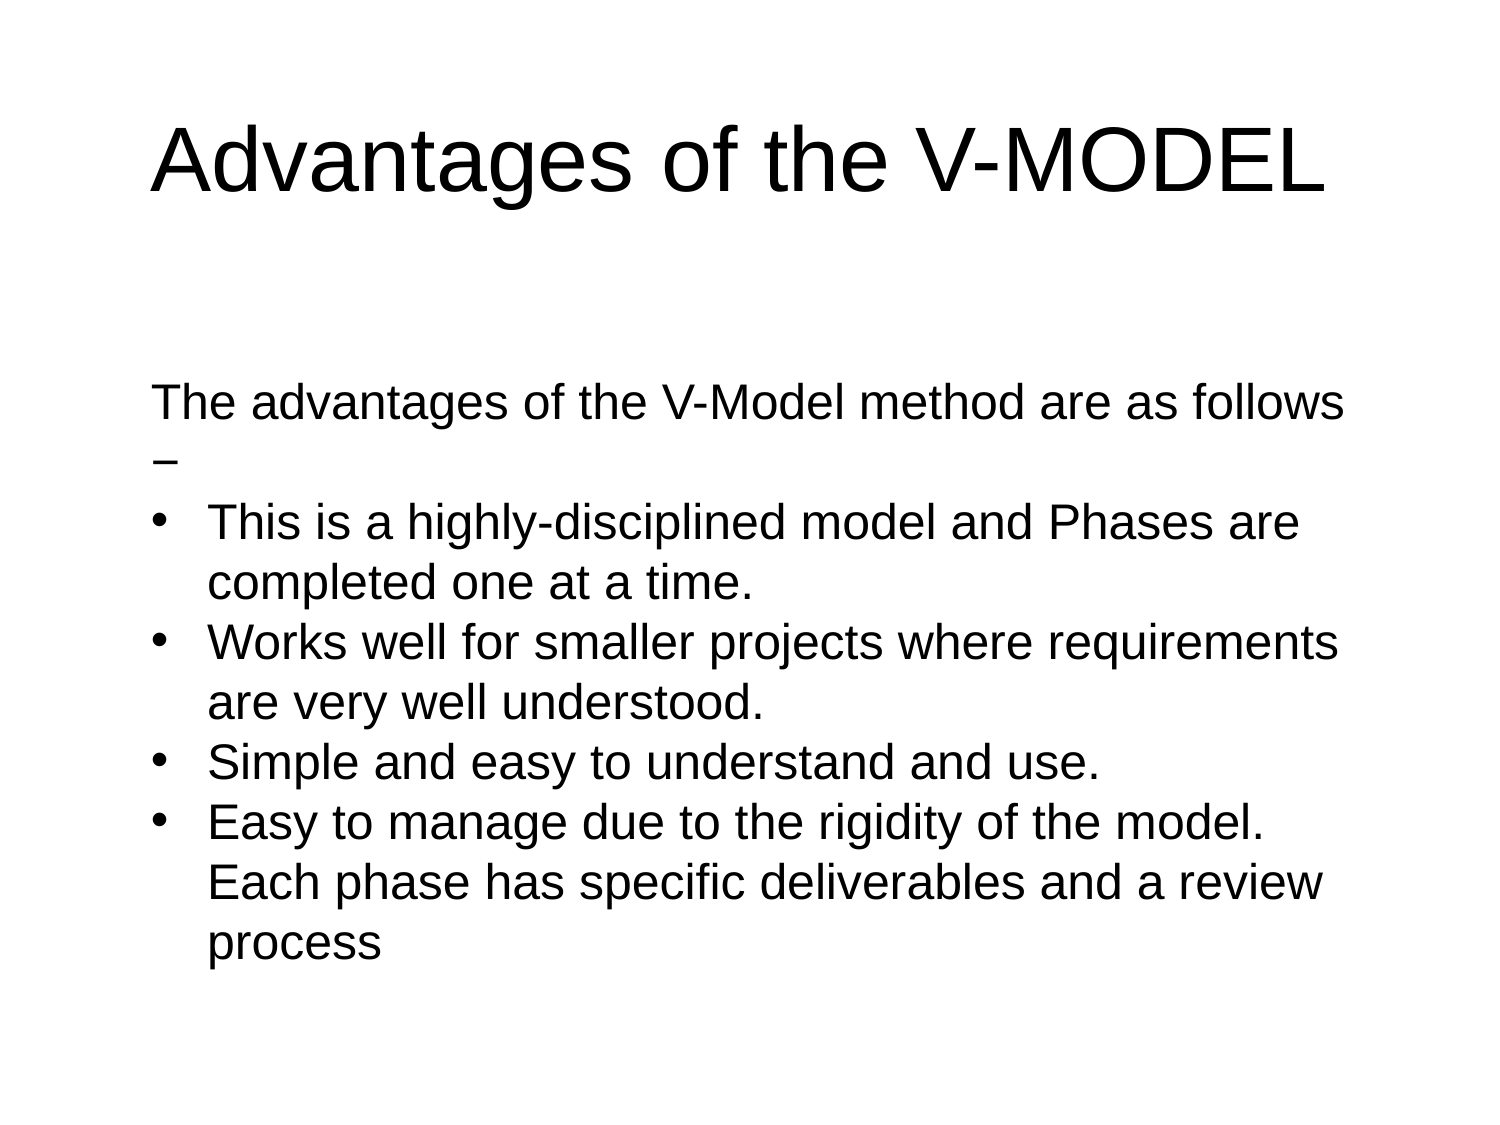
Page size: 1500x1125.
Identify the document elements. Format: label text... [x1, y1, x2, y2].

list The advantages of the V-Model method are as follows − This is a highly-disciplined model and Phases are completed one at a time. Works well for smaller projects where requirements are very well understood. Simple and easy to understand and use. Easy to manage due to the rigidity of the model. Each phase has specific deliverables and a review process [150, 369, 1363, 976]
title Advantages of the V-MODEL [150, 99, 1450, 323]
